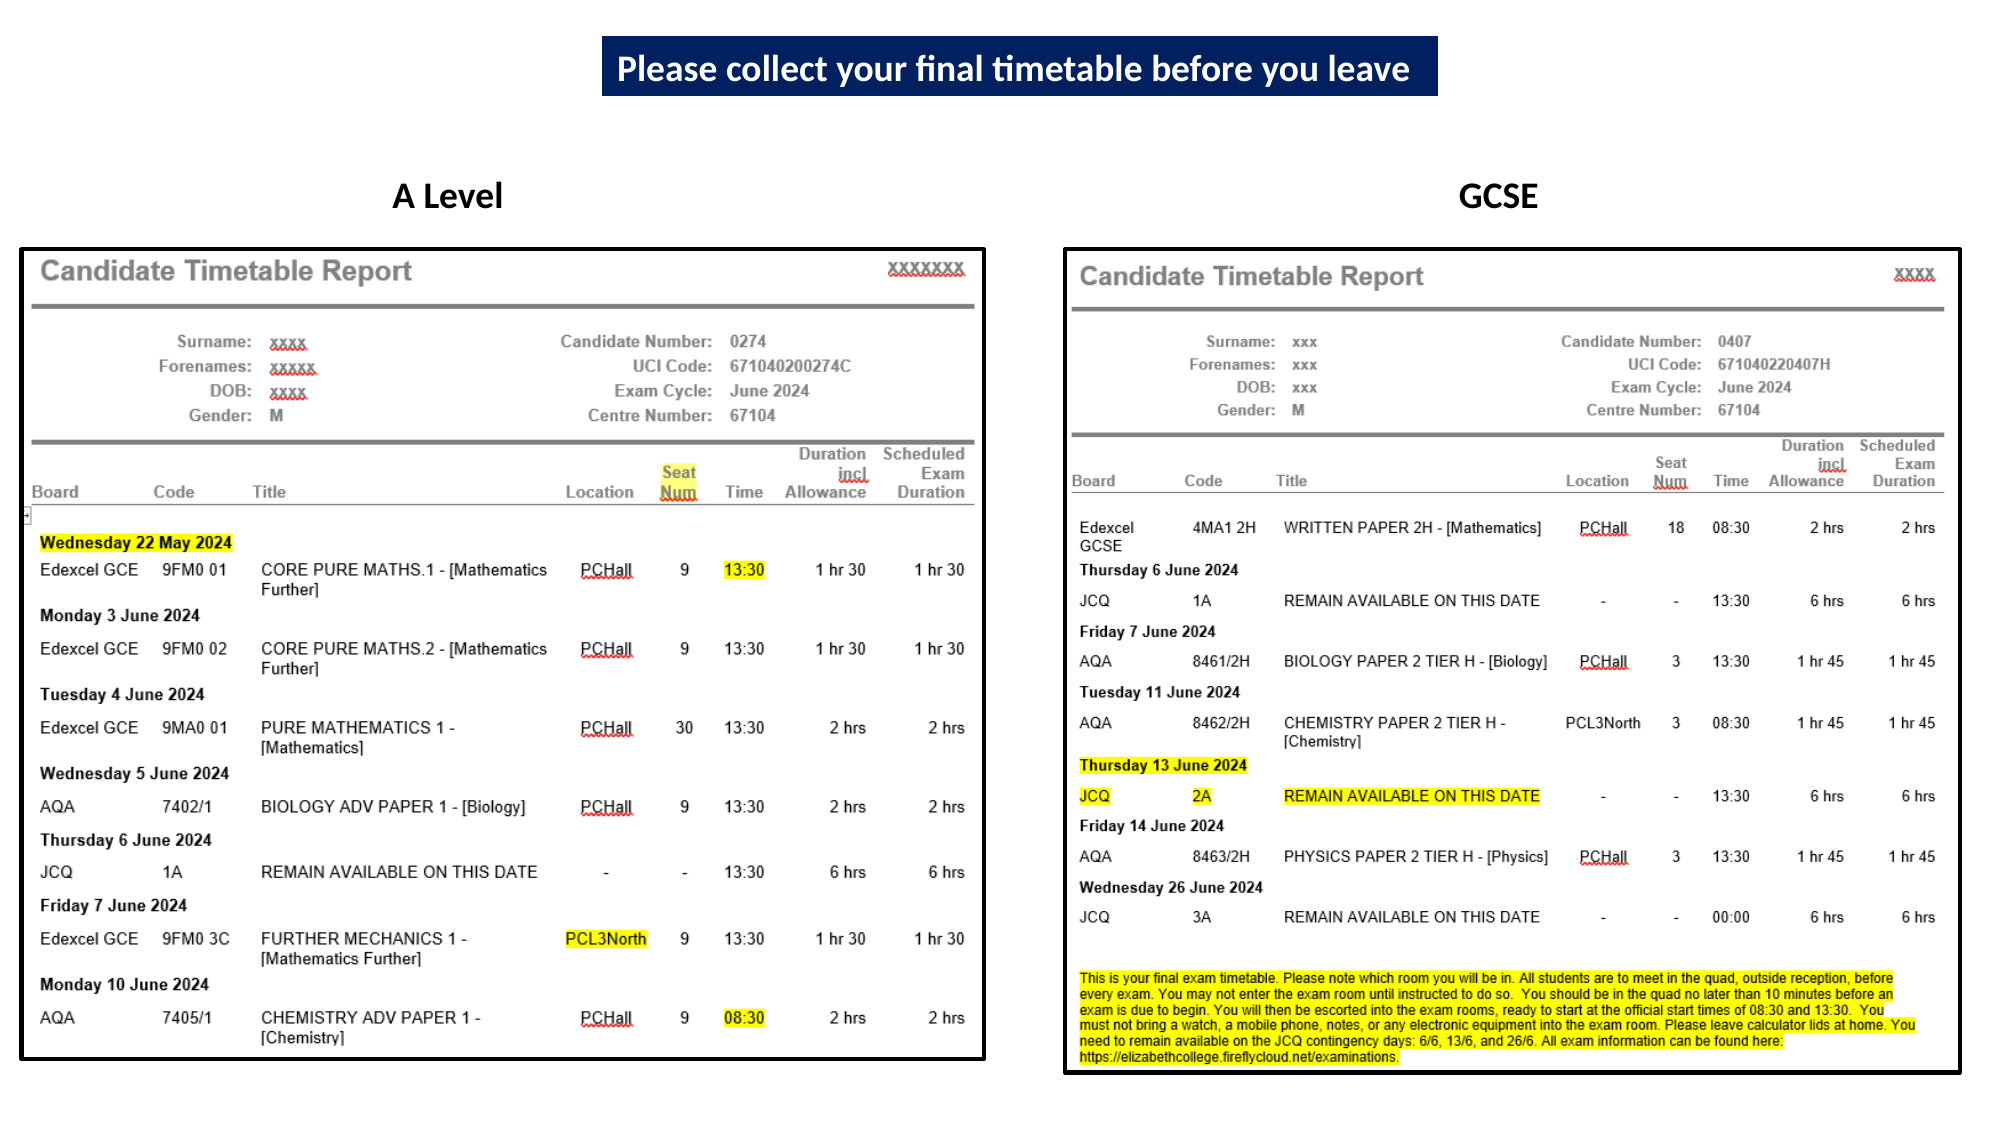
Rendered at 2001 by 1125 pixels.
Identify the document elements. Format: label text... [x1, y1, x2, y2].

text_box Please collect your final timetable before you leave [602, 36, 1438, 96]
text_box A Level [369, 163, 582, 223]
text_box GCSE [1444, 163, 1657, 223]
picture [23, 251, 982, 1057]
picture [1066, 251, 1958, 1071]
